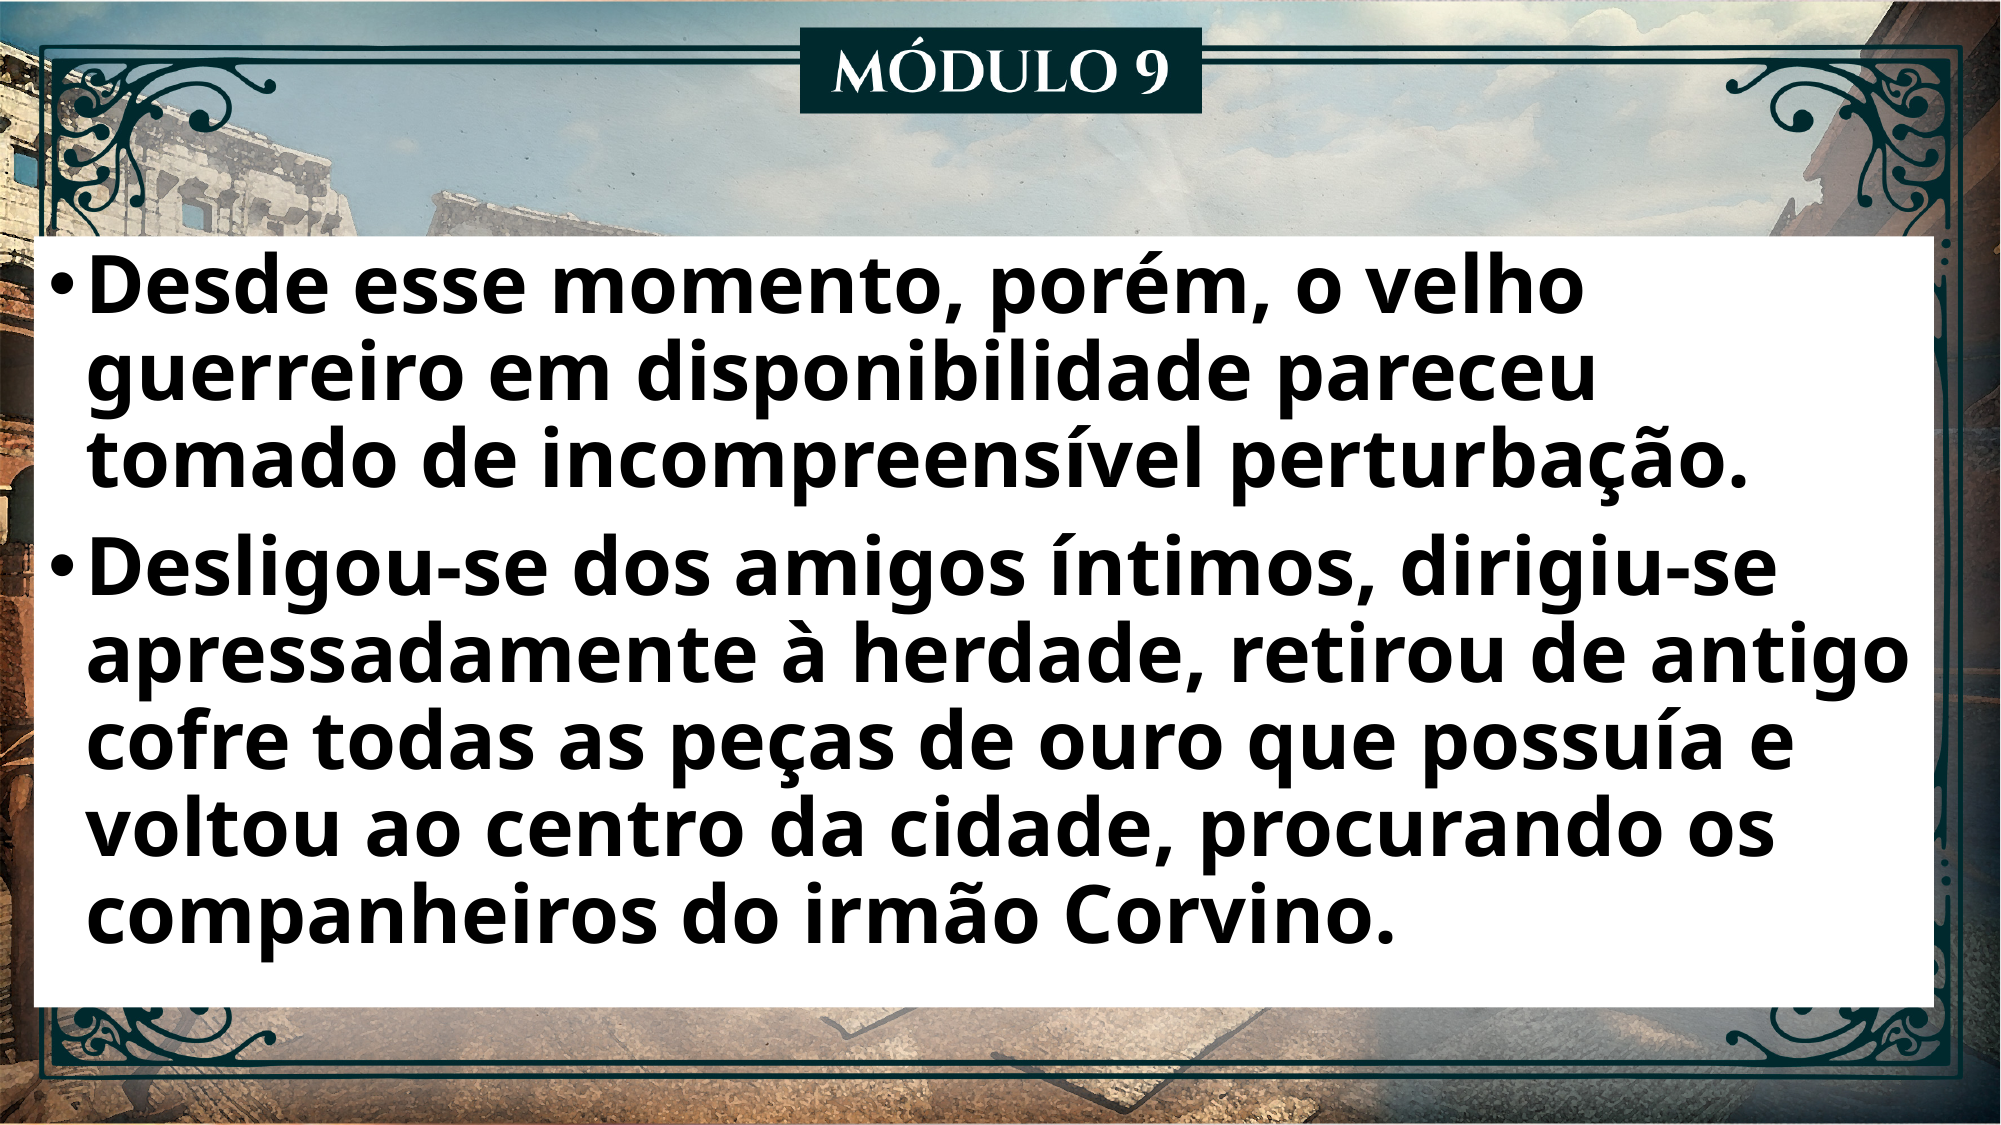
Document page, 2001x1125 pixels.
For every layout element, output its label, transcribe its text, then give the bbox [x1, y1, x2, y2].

list Desde esse momento, porém, o velho guerreiro em disponibilidade pareceu tomado de incompreensível perturbação. Desligou-se dos amigos íntimos, dirigiu-se apressadamente à herdade, retirou de antigo cofre todas as peças de ouro que possuía e voltou ao centro da cidade, procurando os companheiros do irmão Corvino. [33, 236, 1934, 1008]
picture [0, 0, 2001, 1125]
